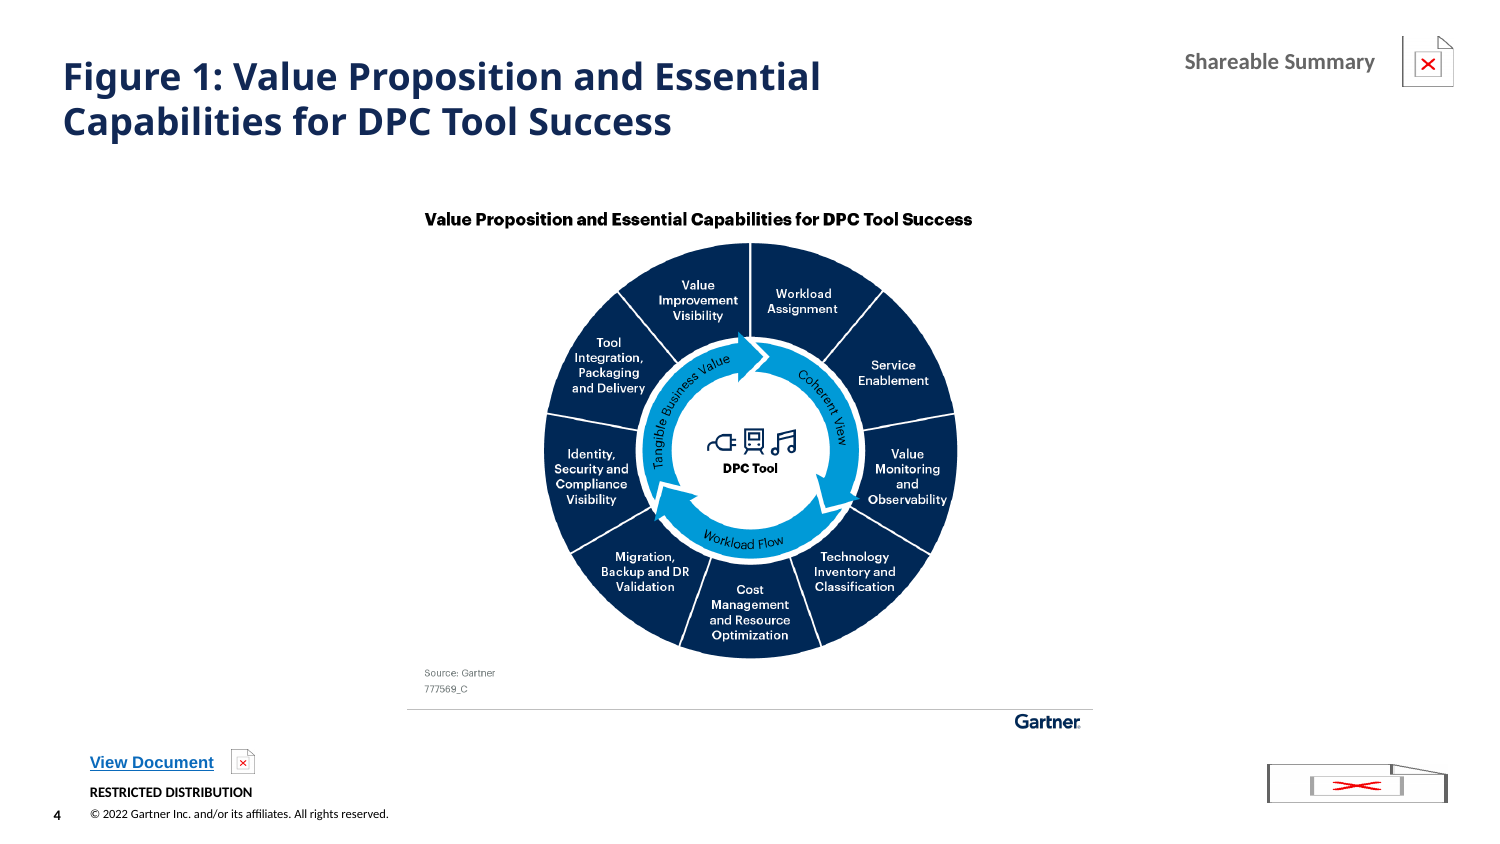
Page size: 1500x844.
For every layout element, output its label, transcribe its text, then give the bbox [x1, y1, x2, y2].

picture [1402, 36, 1454, 59]
picture [230, 749, 255, 774]
picture [1267, 764, 1448, 803]
text_box Figure 1: Value Proposition and Essential Capabilities for DPC Tool Success [48, 59, 1061, 135]
picture [1402, 61, 1454, 87]
picture [407, 194, 1093, 735]
